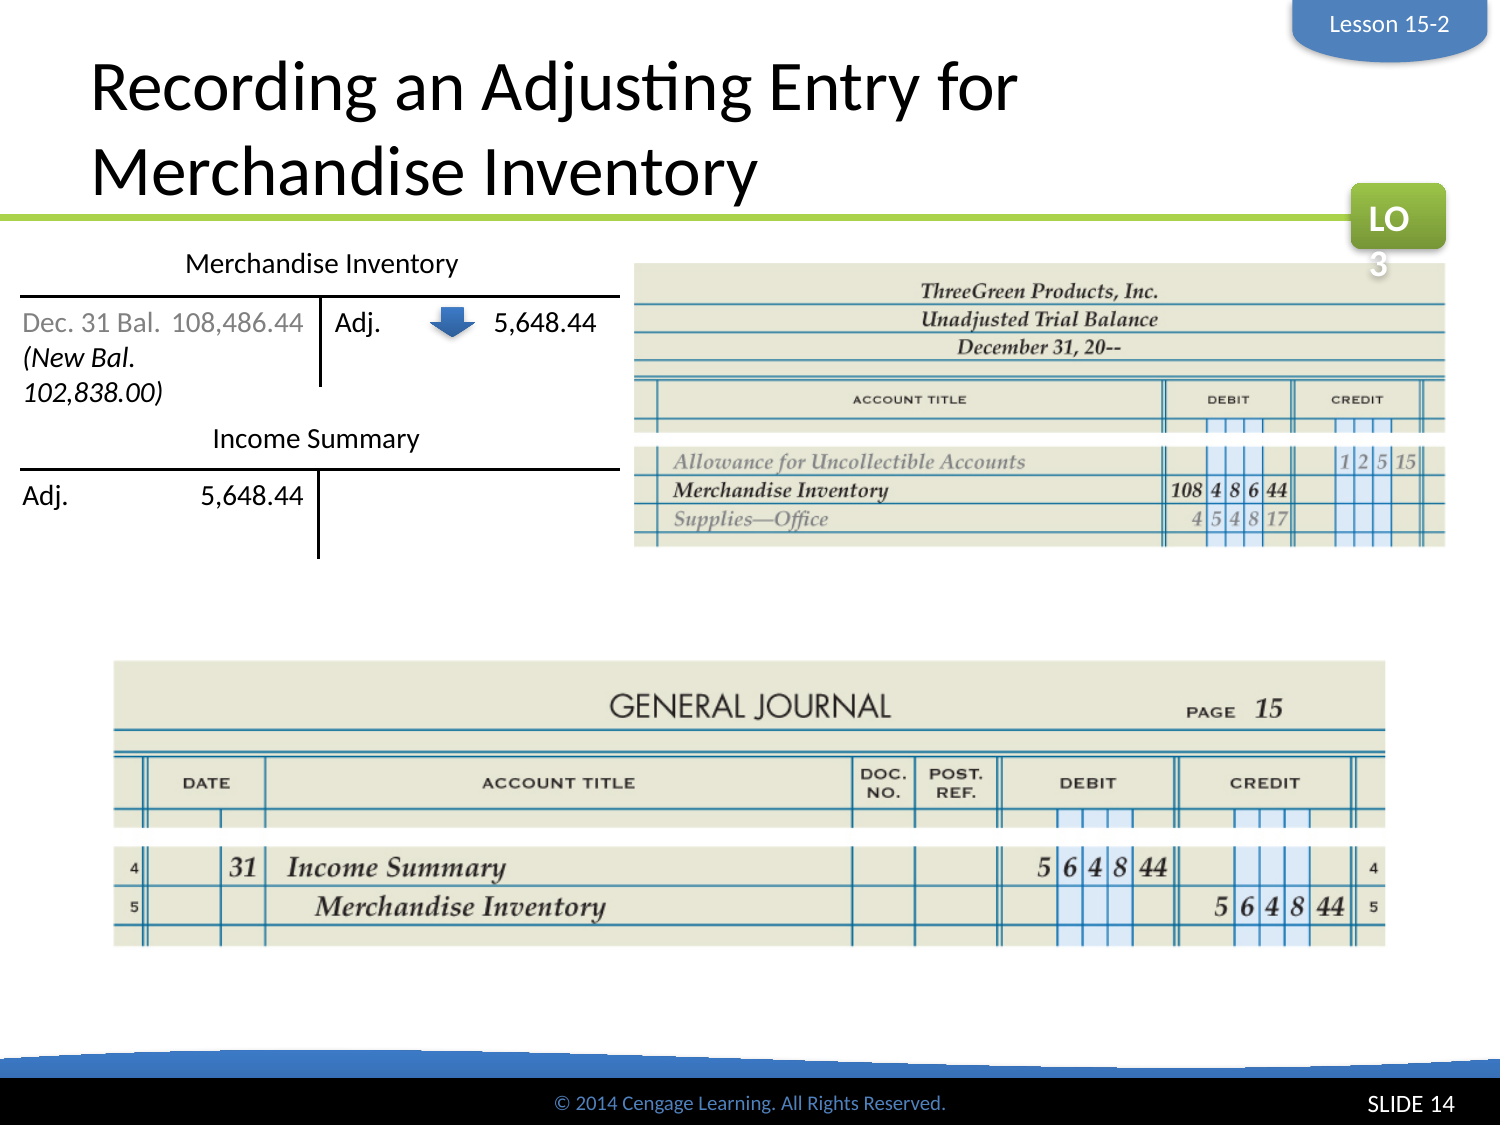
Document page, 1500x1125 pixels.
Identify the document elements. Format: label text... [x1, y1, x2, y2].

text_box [1292, 0, 1488, 63]
title Recording an Adjusting Entry for Merchandise Inventory [75, 29, 1350, 218]
text_box LO3 [1350, 183, 1446, 250]
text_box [7, 237, 626, 387]
picture [632, 262, 1448, 551]
slide_number SLIDE 14 [1170, 1080, 1470, 1125]
picture [112, 659, 1388, 951]
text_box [7, 412, 643, 560]
